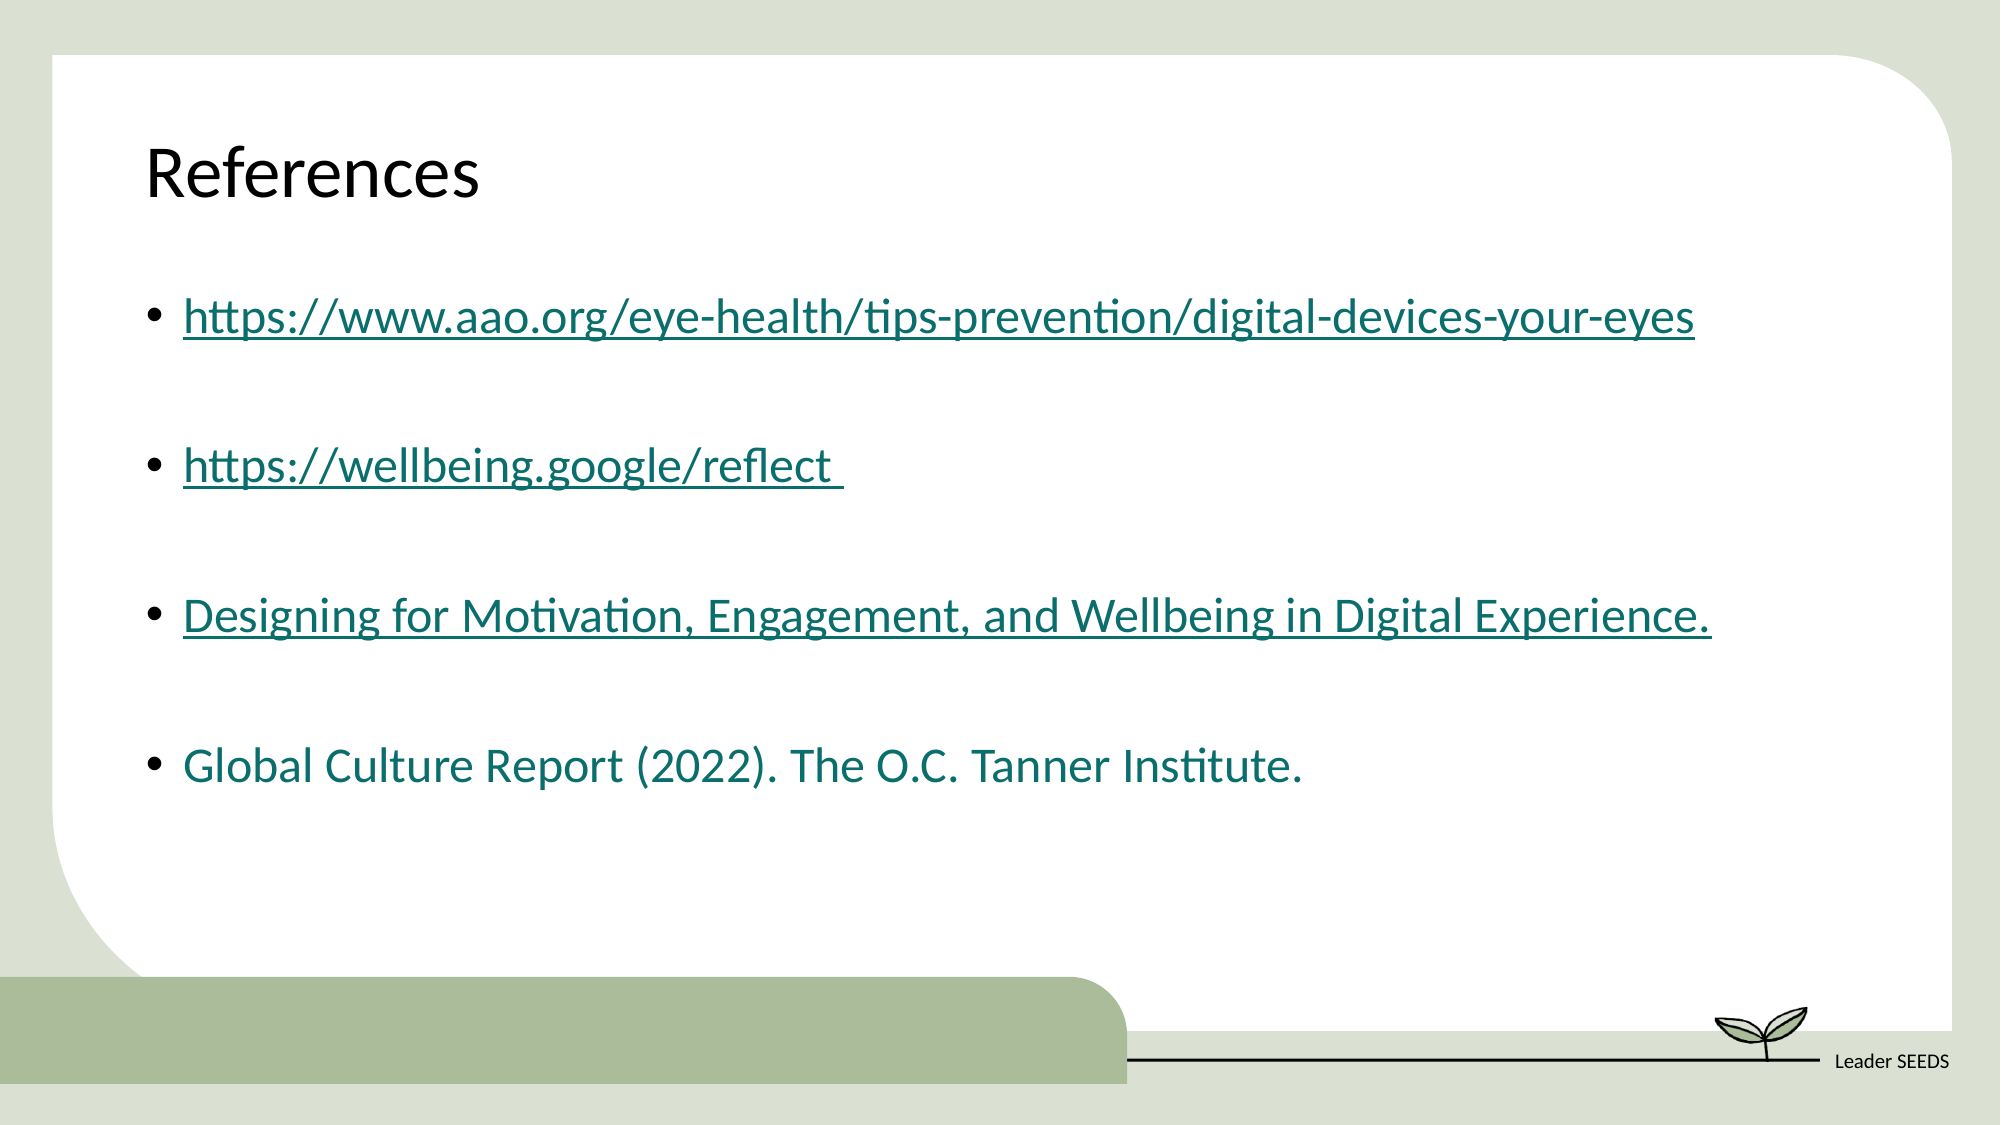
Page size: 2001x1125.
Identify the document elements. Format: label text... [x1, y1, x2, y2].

list https://www.aao.org/eye-health/tips-prevention/digital-devices-your-eyes https://wellbeing.google/reflect Designing for Motivation, Engagement, and Wellbeing in Digital Experience. Global Culture Report (2022). The O.C. Tanner Institute. [130, 282, 1869, 894]
list References [130, 124, 1869, 257]
